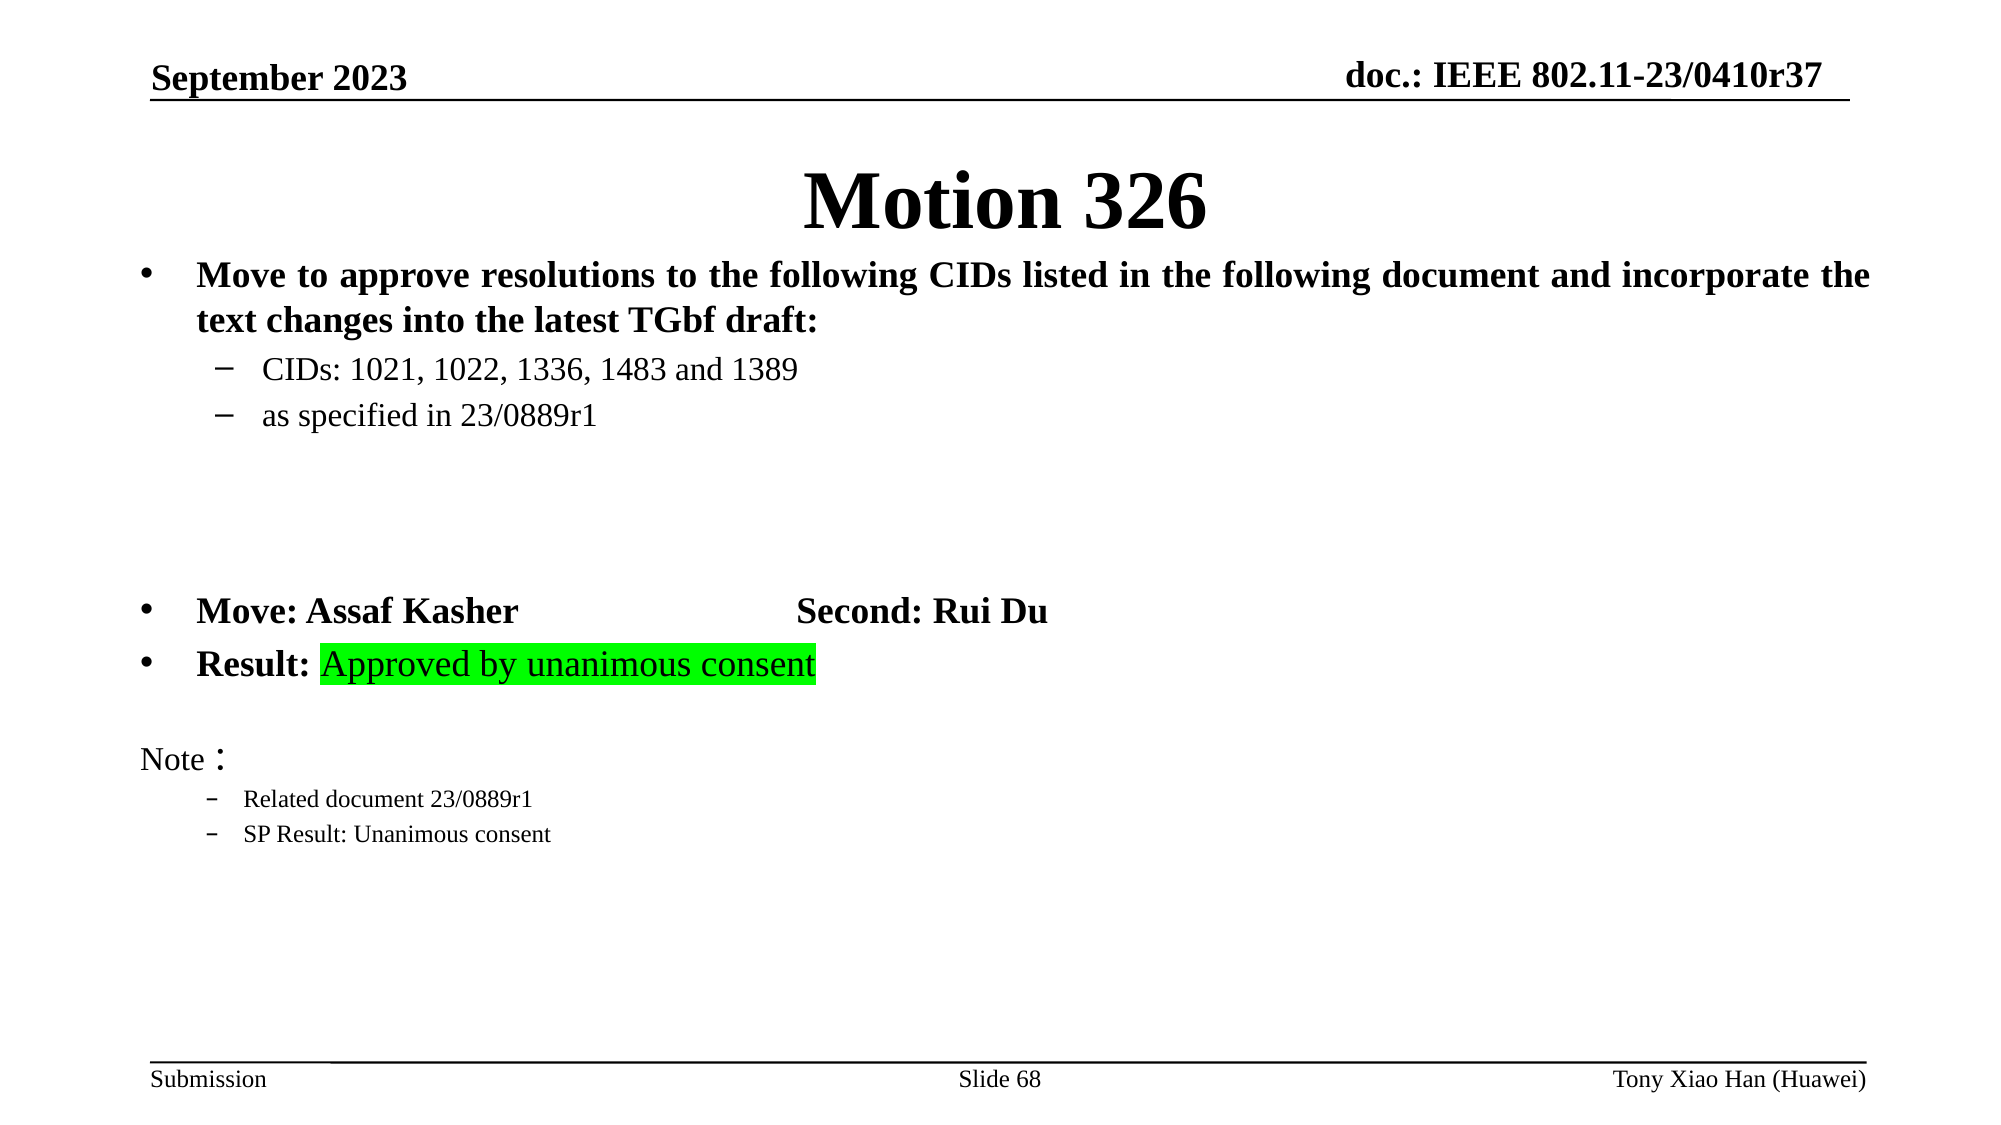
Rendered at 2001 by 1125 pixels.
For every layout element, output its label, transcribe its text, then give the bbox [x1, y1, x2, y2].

text_box Move to approve resolutions to the following CIDs listed in the following document and incorporate the text changes into the latest TGbf draft: CIDs: 1021, 1022, 1336, 1483 and 1389 as specified in 23/0889r1 Move: Assaf Kasher Second: Rui Du Result: Approved by unanimous consent Note： Related document 23/0889r1 SP Result: Unanimous consent [125, 212, 1888, 900]
text_box Motion 326 [368, 137, 1644, 212]
